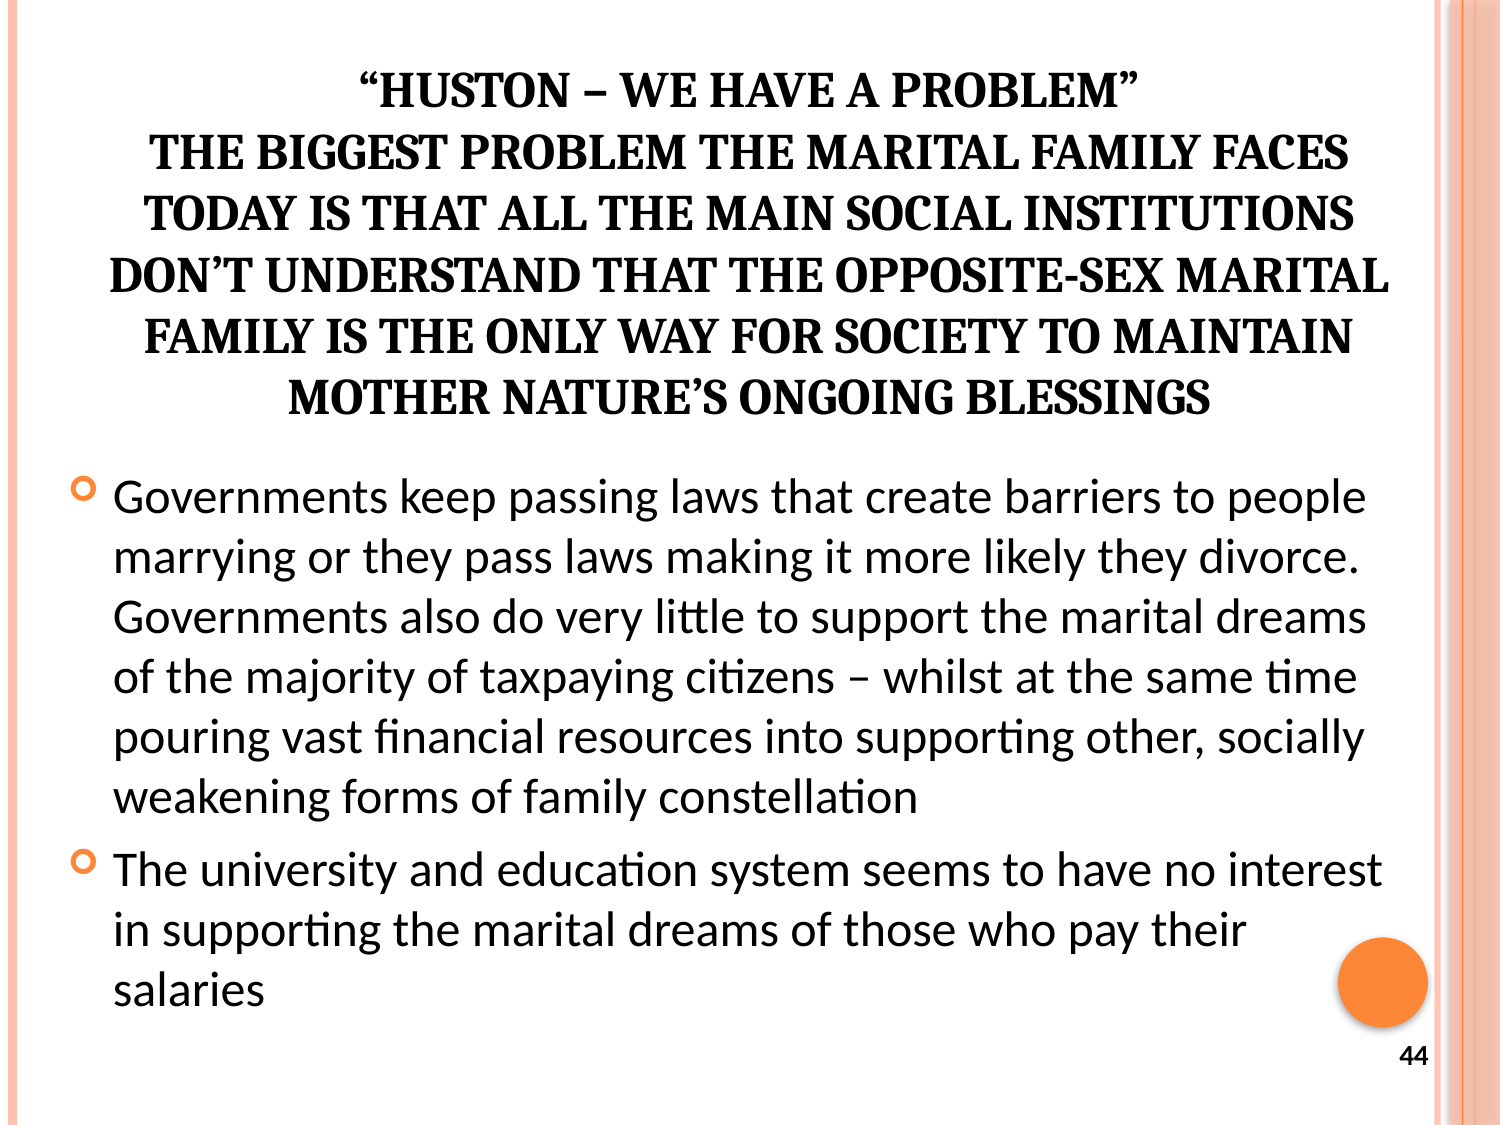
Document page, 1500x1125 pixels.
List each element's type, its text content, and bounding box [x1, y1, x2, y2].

slide_number 44 [1364, 1011, 1465, 1097]
title “Huston – We have a problem” The biggest problem the marital family faces today is that ALL the main social institutions don’t understand that the opposite-sex marital family is the ONLY way for society to maintain mother nature’s ongoing blessings [75, 45, 1424, 433]
list Governments keep passing laws that create barriers to people marrying or they pass laws making it more likely they divorce. Governments also do very little to support the marital dreams of the majority of taxpaying citizens – whilst at the same time pouring vast financial resources into supporting other, socially weakening forms of family constellation The university and education system seems to have no interest in supporting the marital dreams of those who pay their salaries [53, 456, 1424, 1062]
